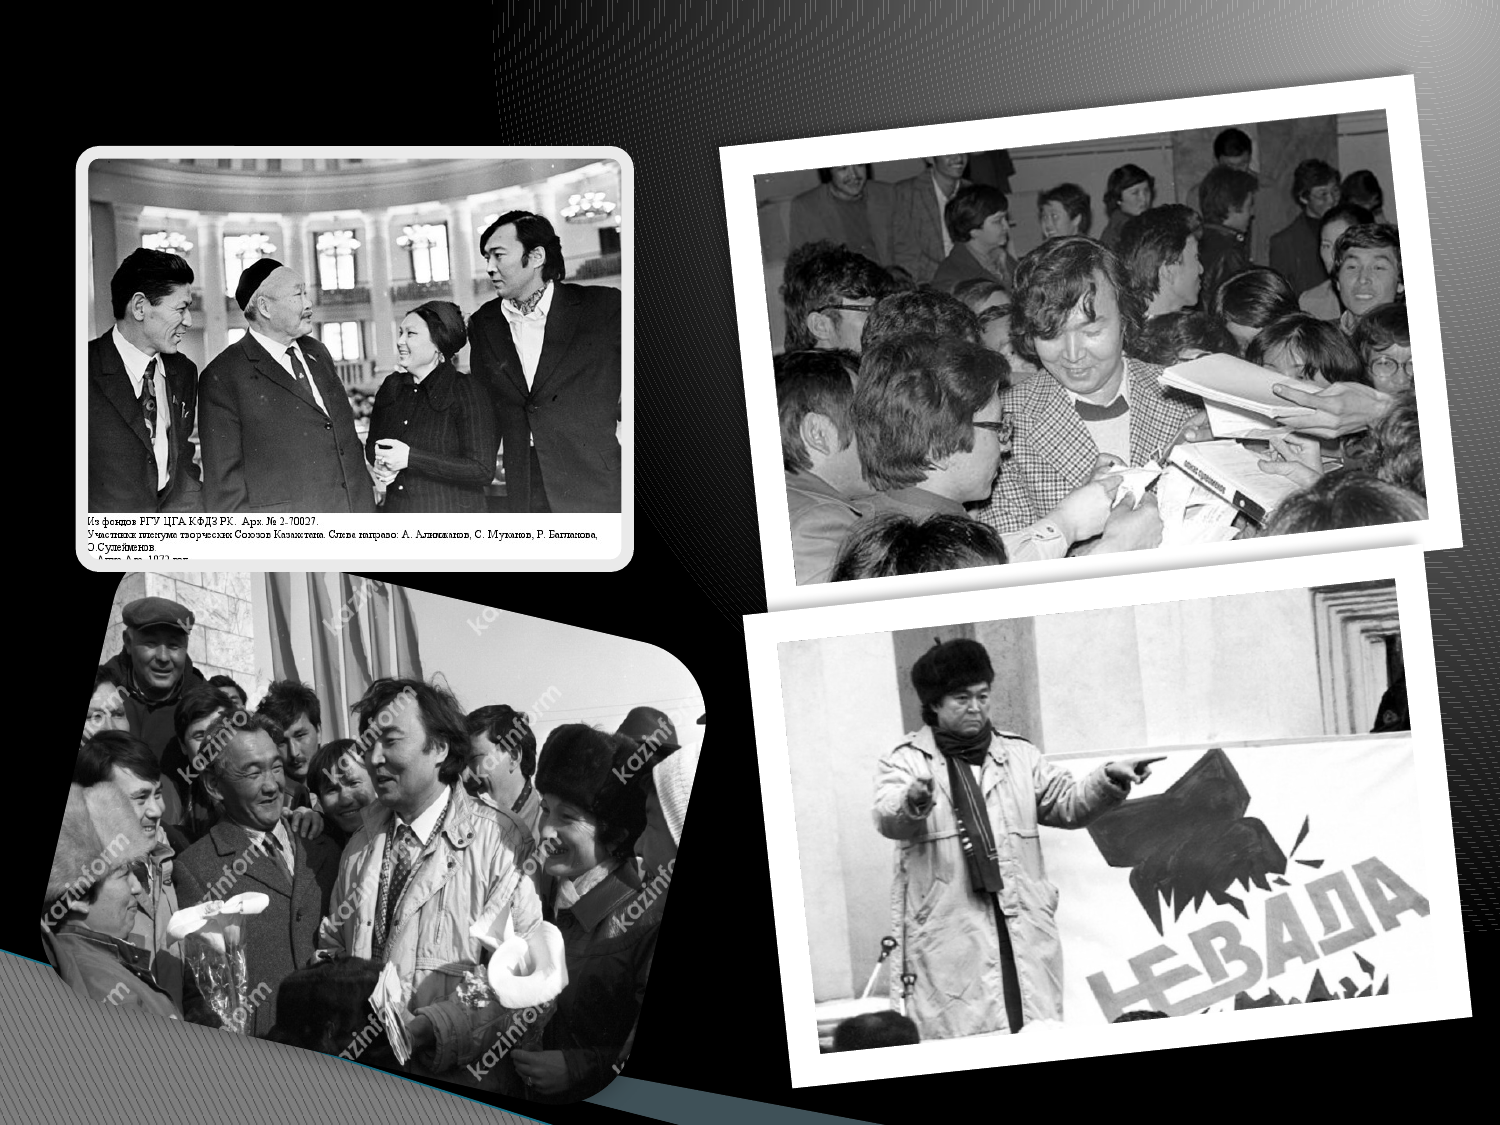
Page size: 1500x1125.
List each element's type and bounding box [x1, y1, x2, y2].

picture [1410, 350, 1428, 521]
picture [794, 555, 1082, 585]
picture [1099, 110, 1388, 140]
picture [81, 152, 628, 566]
list [772, 140, 1410, 555]
picture [0, 572, 706, 1125]
picture [778, 579, 1438, 1053]
picture [755, 174, 772, 339]
